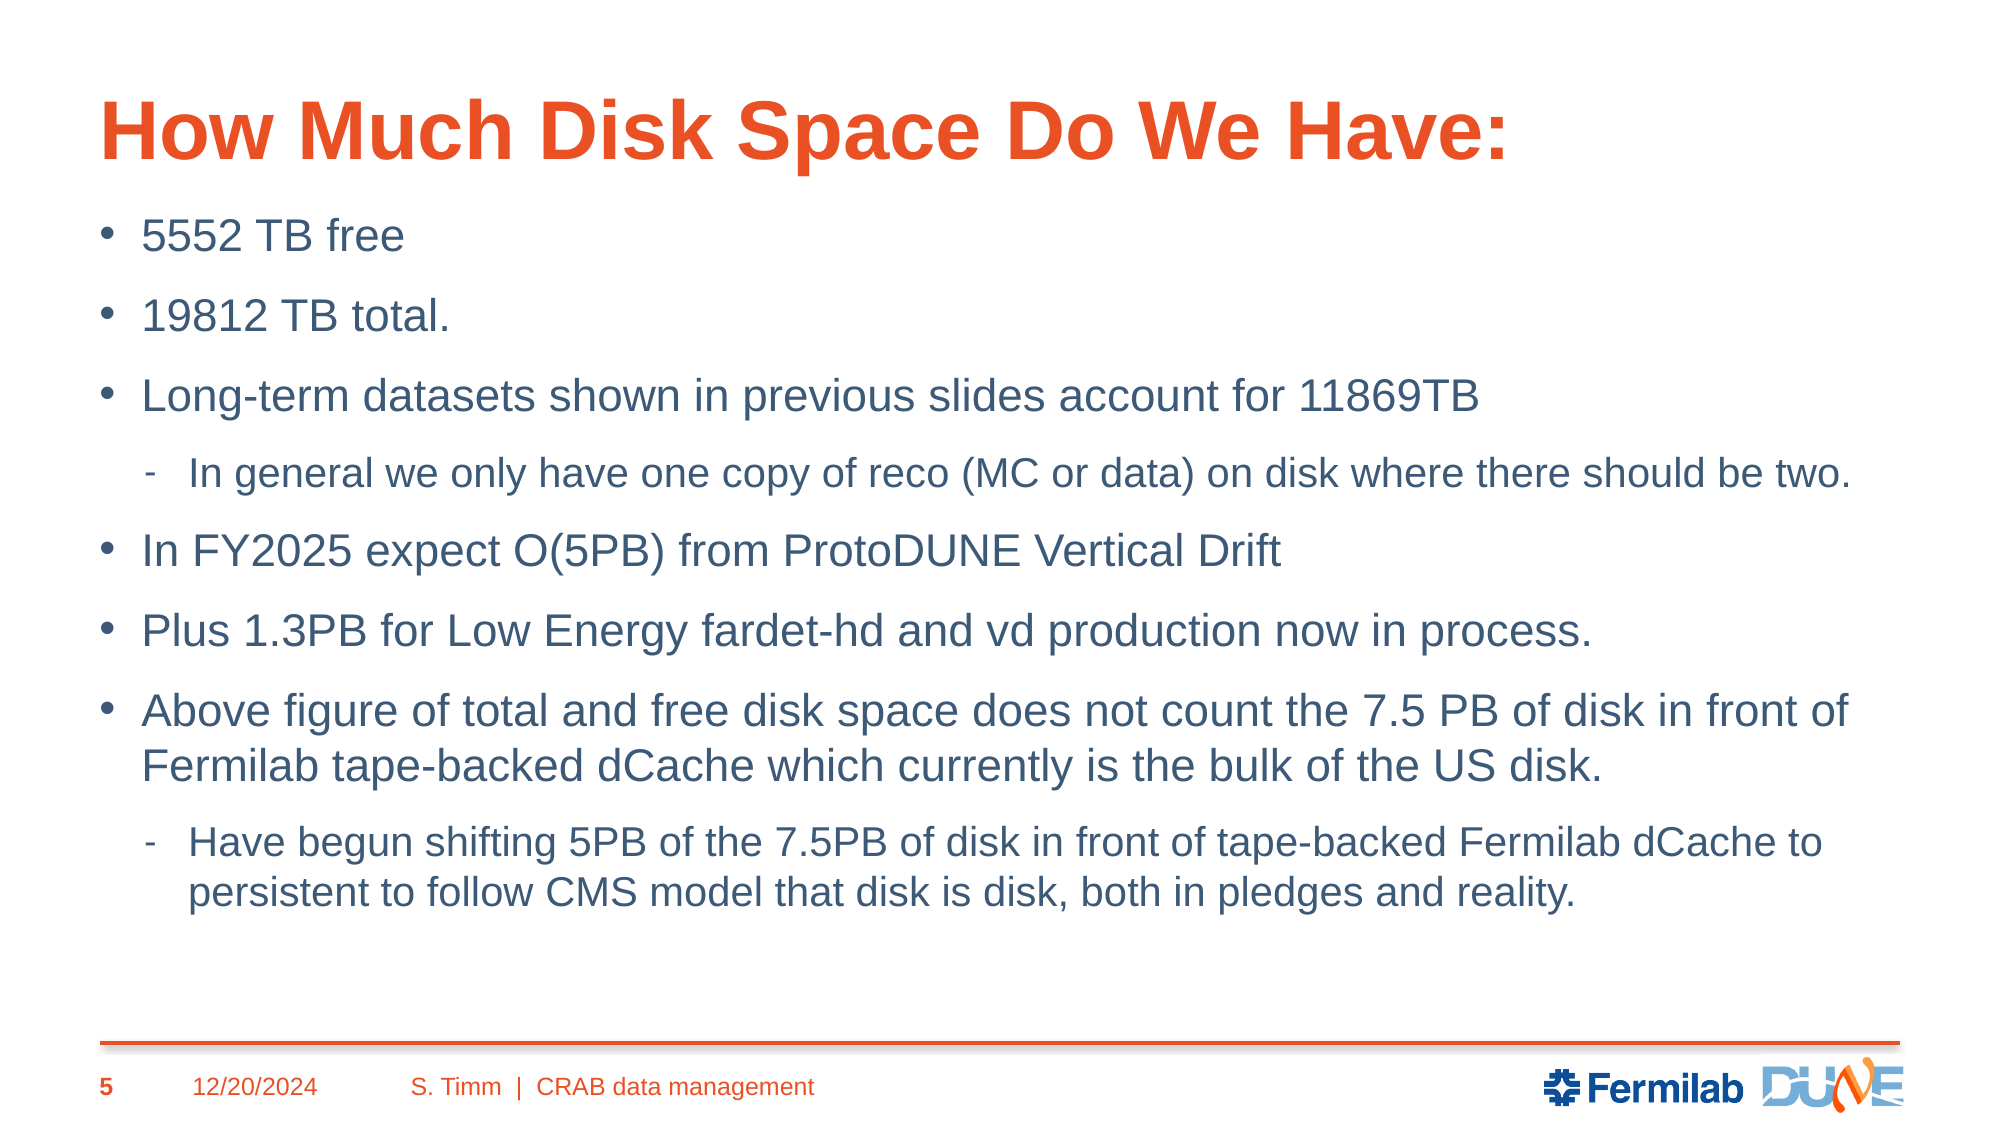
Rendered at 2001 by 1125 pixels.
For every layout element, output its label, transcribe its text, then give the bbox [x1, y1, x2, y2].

picture [1761, 1054, 1905, 1114]
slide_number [193, 1074, 410, 1101]
title How Much Disk Space Do We Have: [99, 75, 1900, 183]
slide_number 5 [99, 1074, 193, 1101]
list 5552 TB free 19812 TB total. Long-term datasets shown in previous slides account for 11869TB In general we only have one copy of reco (MC or data) on disk where there should be two. In FY2025 expect O(5PB) from ProtoDUNE Vertical Drift Plus 1.3PB for Low Energy fardet-hd and vd production now in process. Above figure of total and free disk space does not count the 7.5 PB of disk in front of Fermilab tape-backed dCache which currently is the bulk of the US disk. Have begun shifting 5PB of the 7.5PB of disk in front of tape-backed Fermilab dCache to persistent to follow CMS model that disk is disk, both in pledges and reality. [99, 198, 1900, 1030]
picture [1543, 1068, 1744, 1107]
footer S. Timm | CRAB data management [410, 1074, 1362, 1101]
